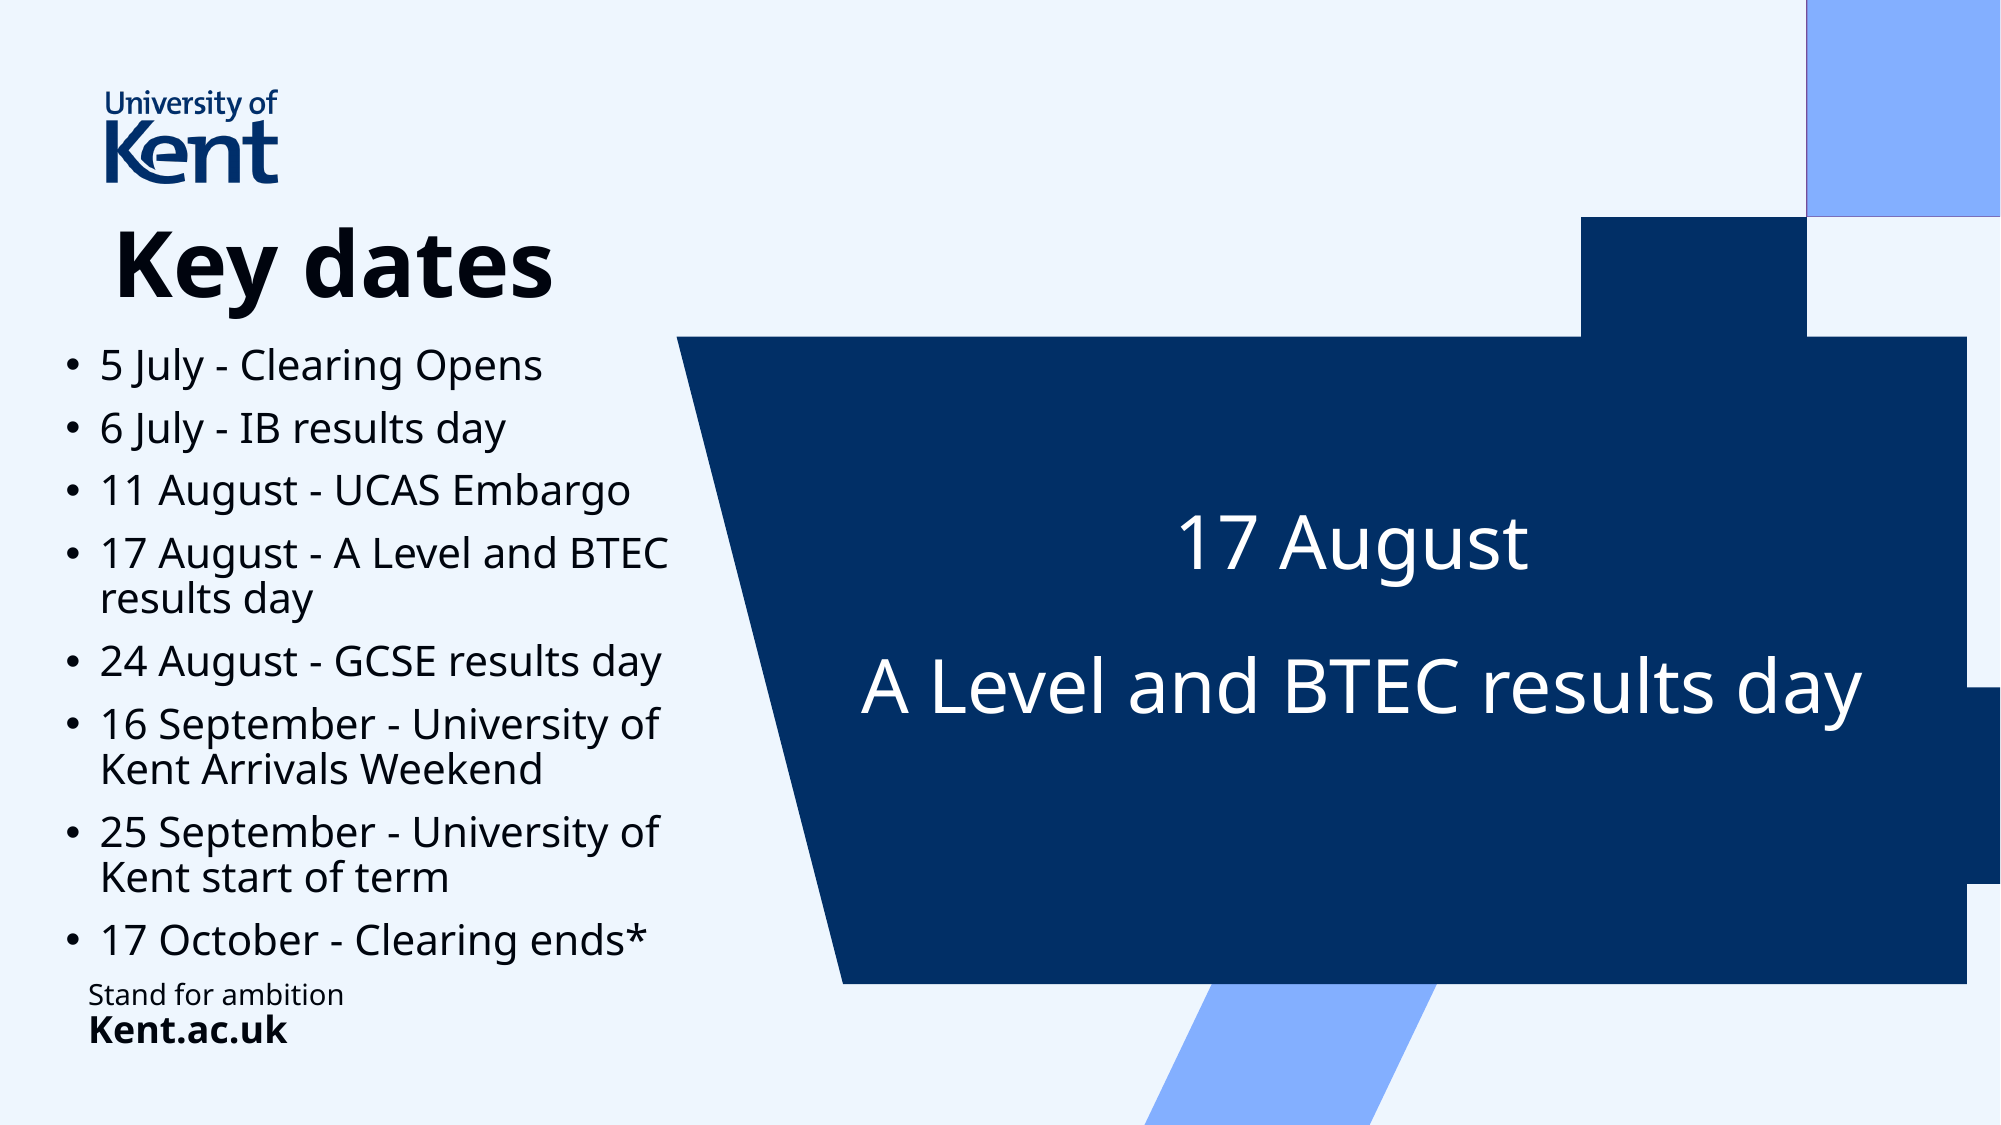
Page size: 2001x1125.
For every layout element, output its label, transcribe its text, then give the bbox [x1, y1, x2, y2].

text_box 17 August A Level and BTEC results day [843, 296, 1881, 944]
text_box [675, 335, 1968, 986]
title Key dates [97, 211, 578, 309]
list 5 July - Clearing Opens 6 July - IB results day 11 August - UCAS Embargo 17 August - A Level and BTEC results day 24 August - GCSE results day 16 September - University of Kent Arrivals Weekend 25 September - University of Kent start of term 17 October - Clearing ends* [50, 336, 717, 985]
